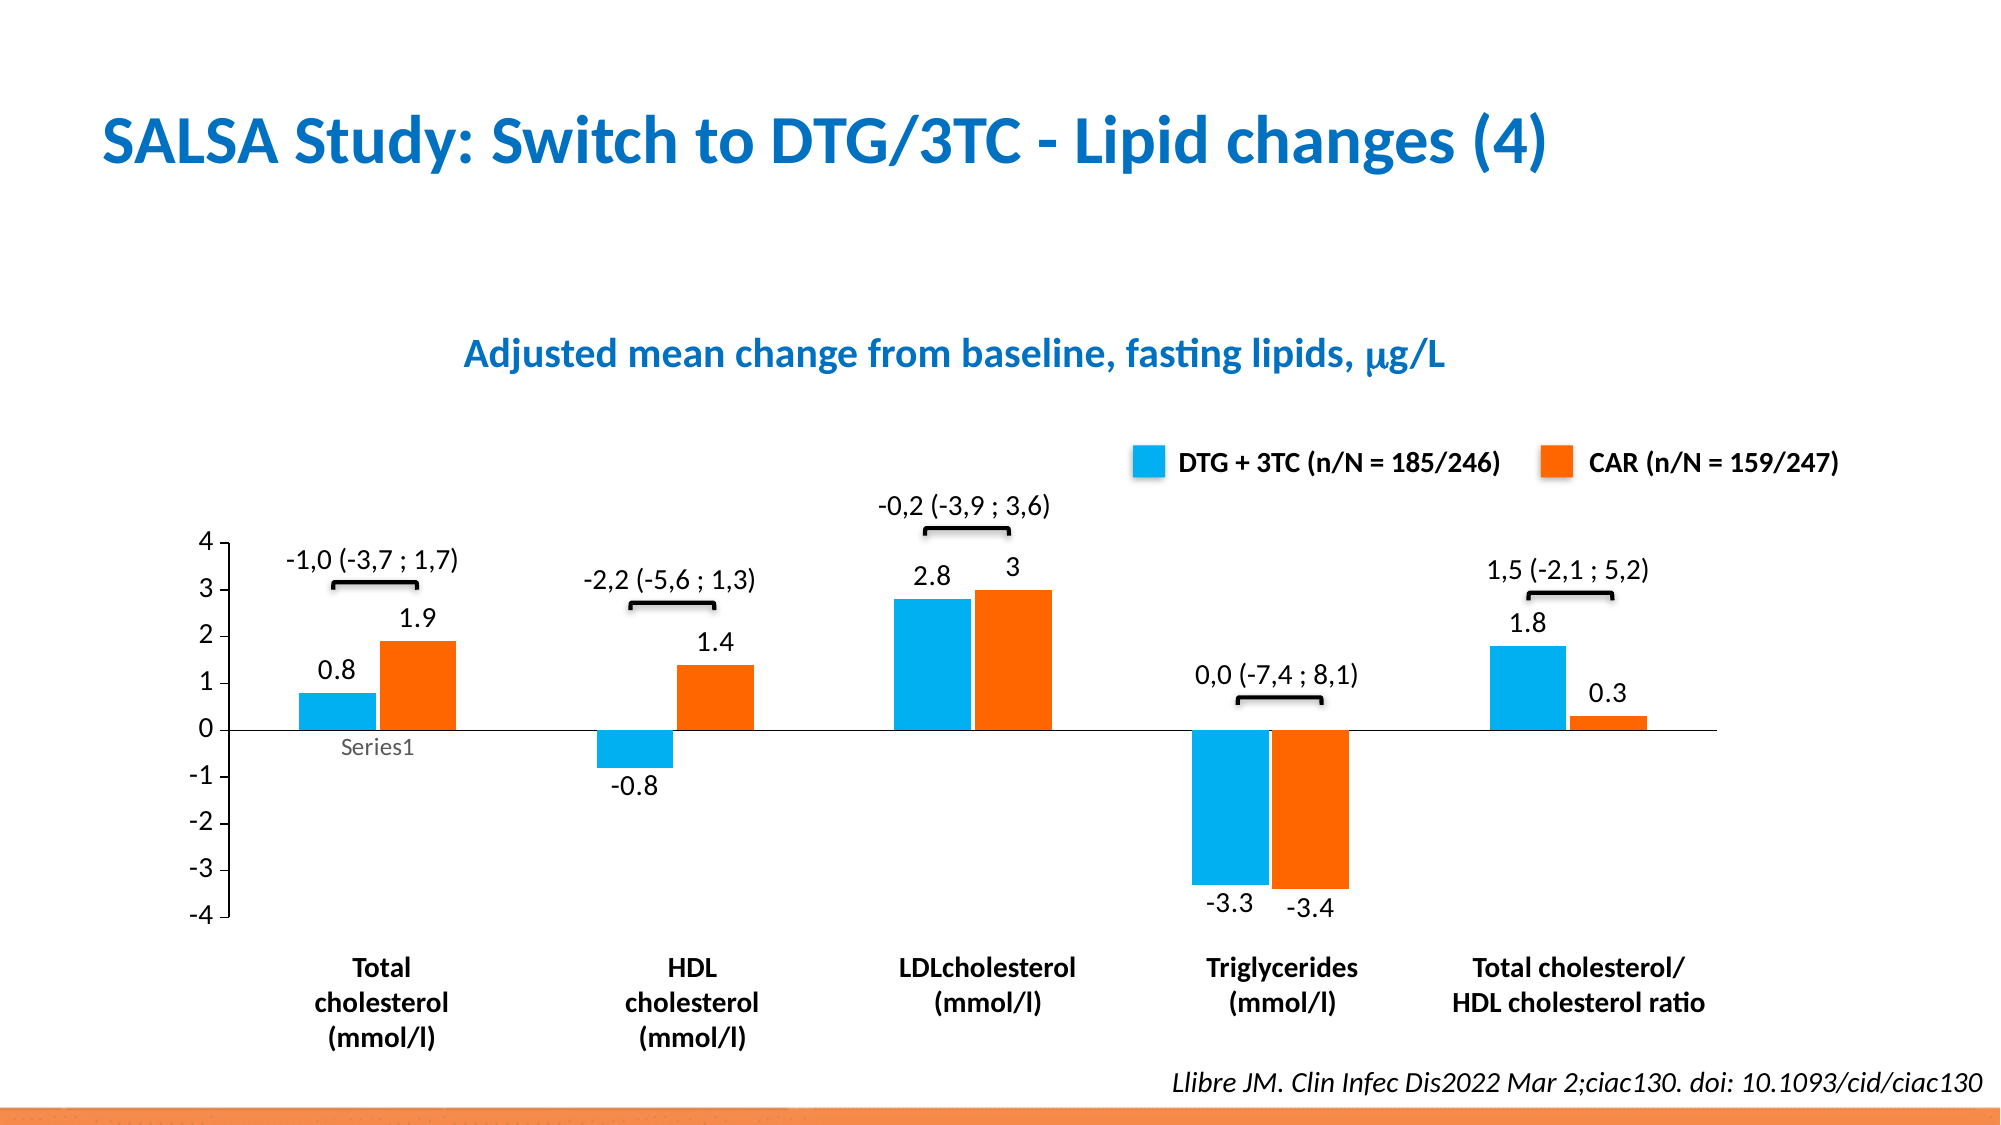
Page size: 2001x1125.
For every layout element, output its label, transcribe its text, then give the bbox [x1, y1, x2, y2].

text_box Adjusted mean change from baseline, fasting lipids, mg/L [417, 318, 1492, 384]
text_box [156, 435, 1857, 1063]
picture [0, 0, 2001, 1125]
text_box Llibre JM. Clin Infec Dis2022 Mar 2;ciac130. doi: 10.1093/cid/ciac130 [709, 1055, 1999, 1106]
title SALSA Study: Switch to DTG/3TC - Lipid changes (4) [87, 42, 1784, 230]
